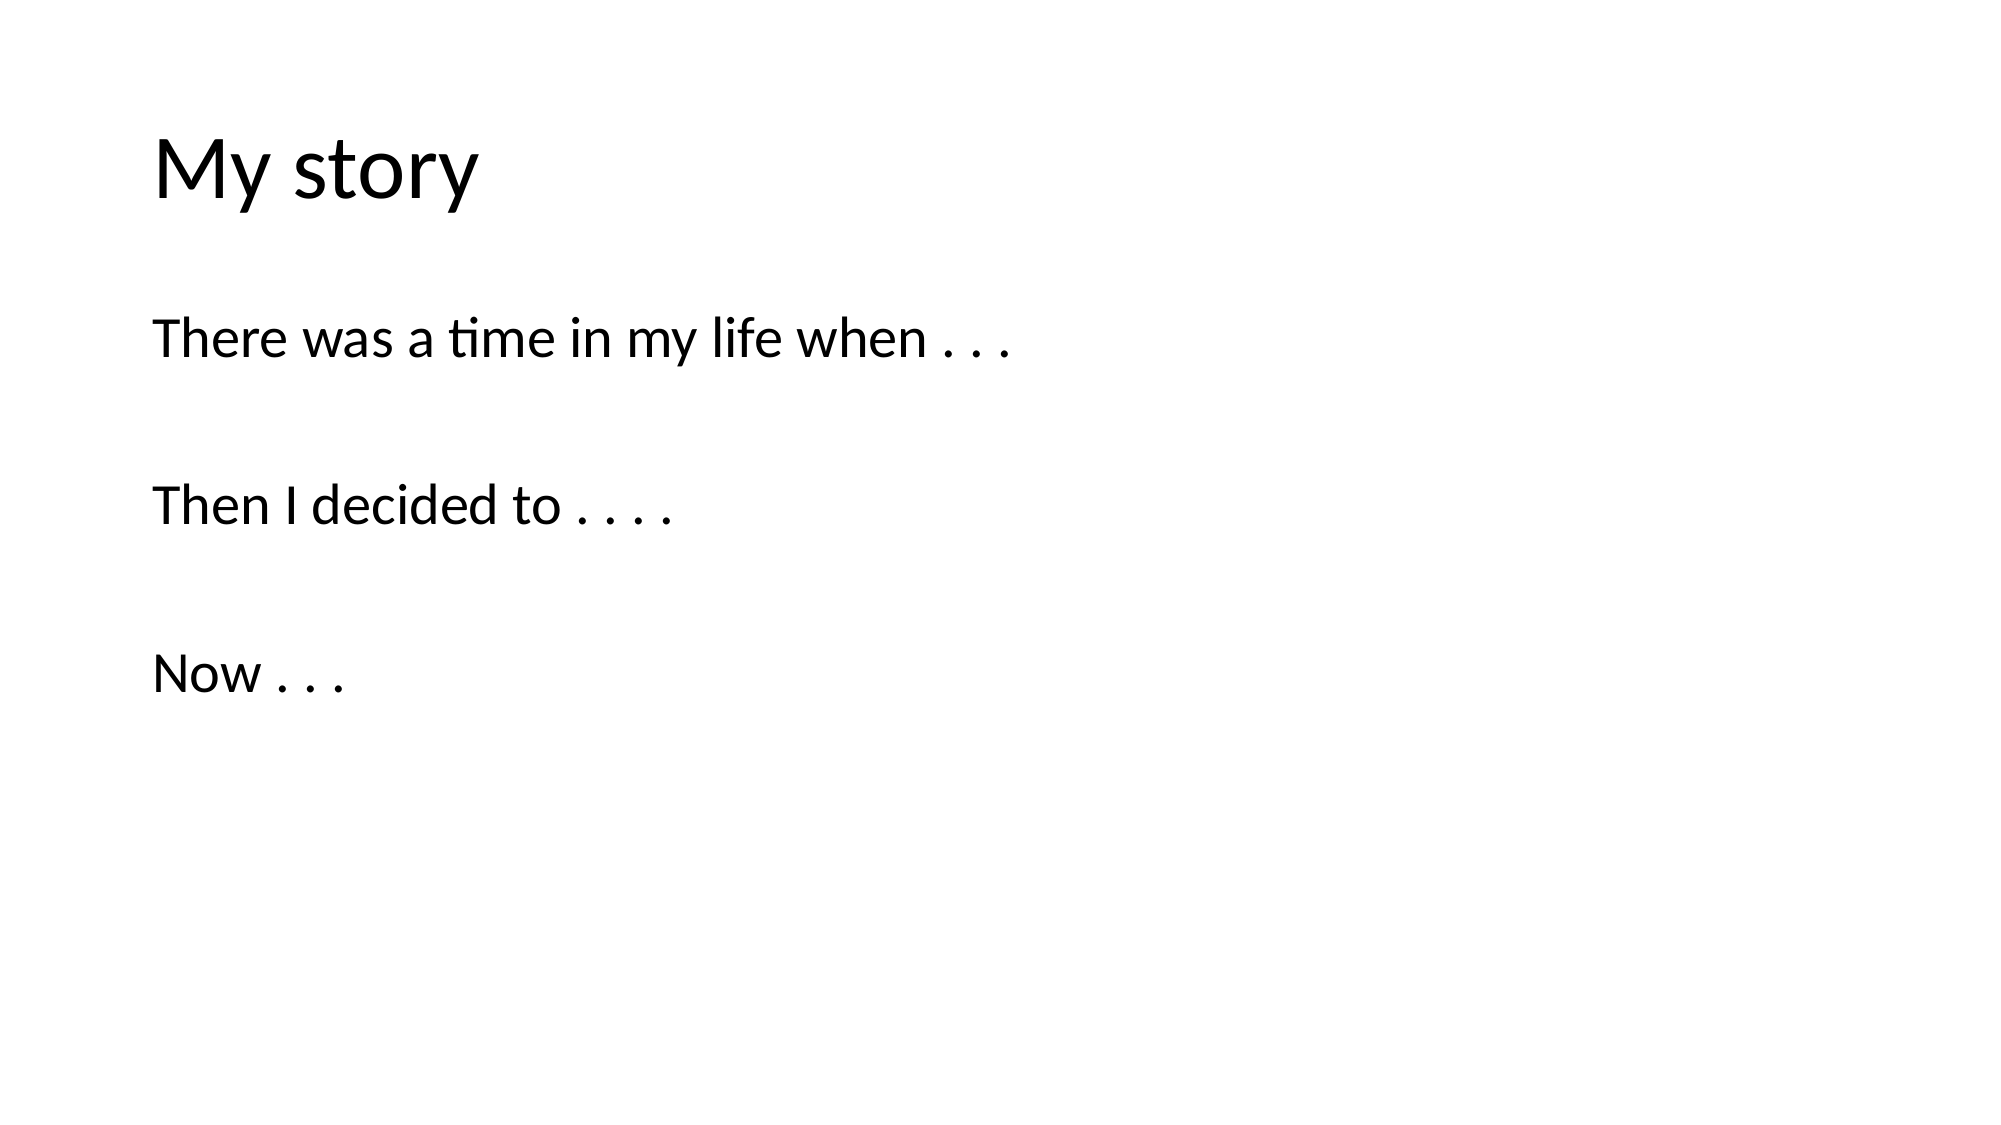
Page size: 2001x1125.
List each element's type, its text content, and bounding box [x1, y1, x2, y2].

list There was a time in my life when . . . Then I decided to . . . . Now . . . [137, 299, 1863, 1014]
title My story [137, 59, 1863, 278]
